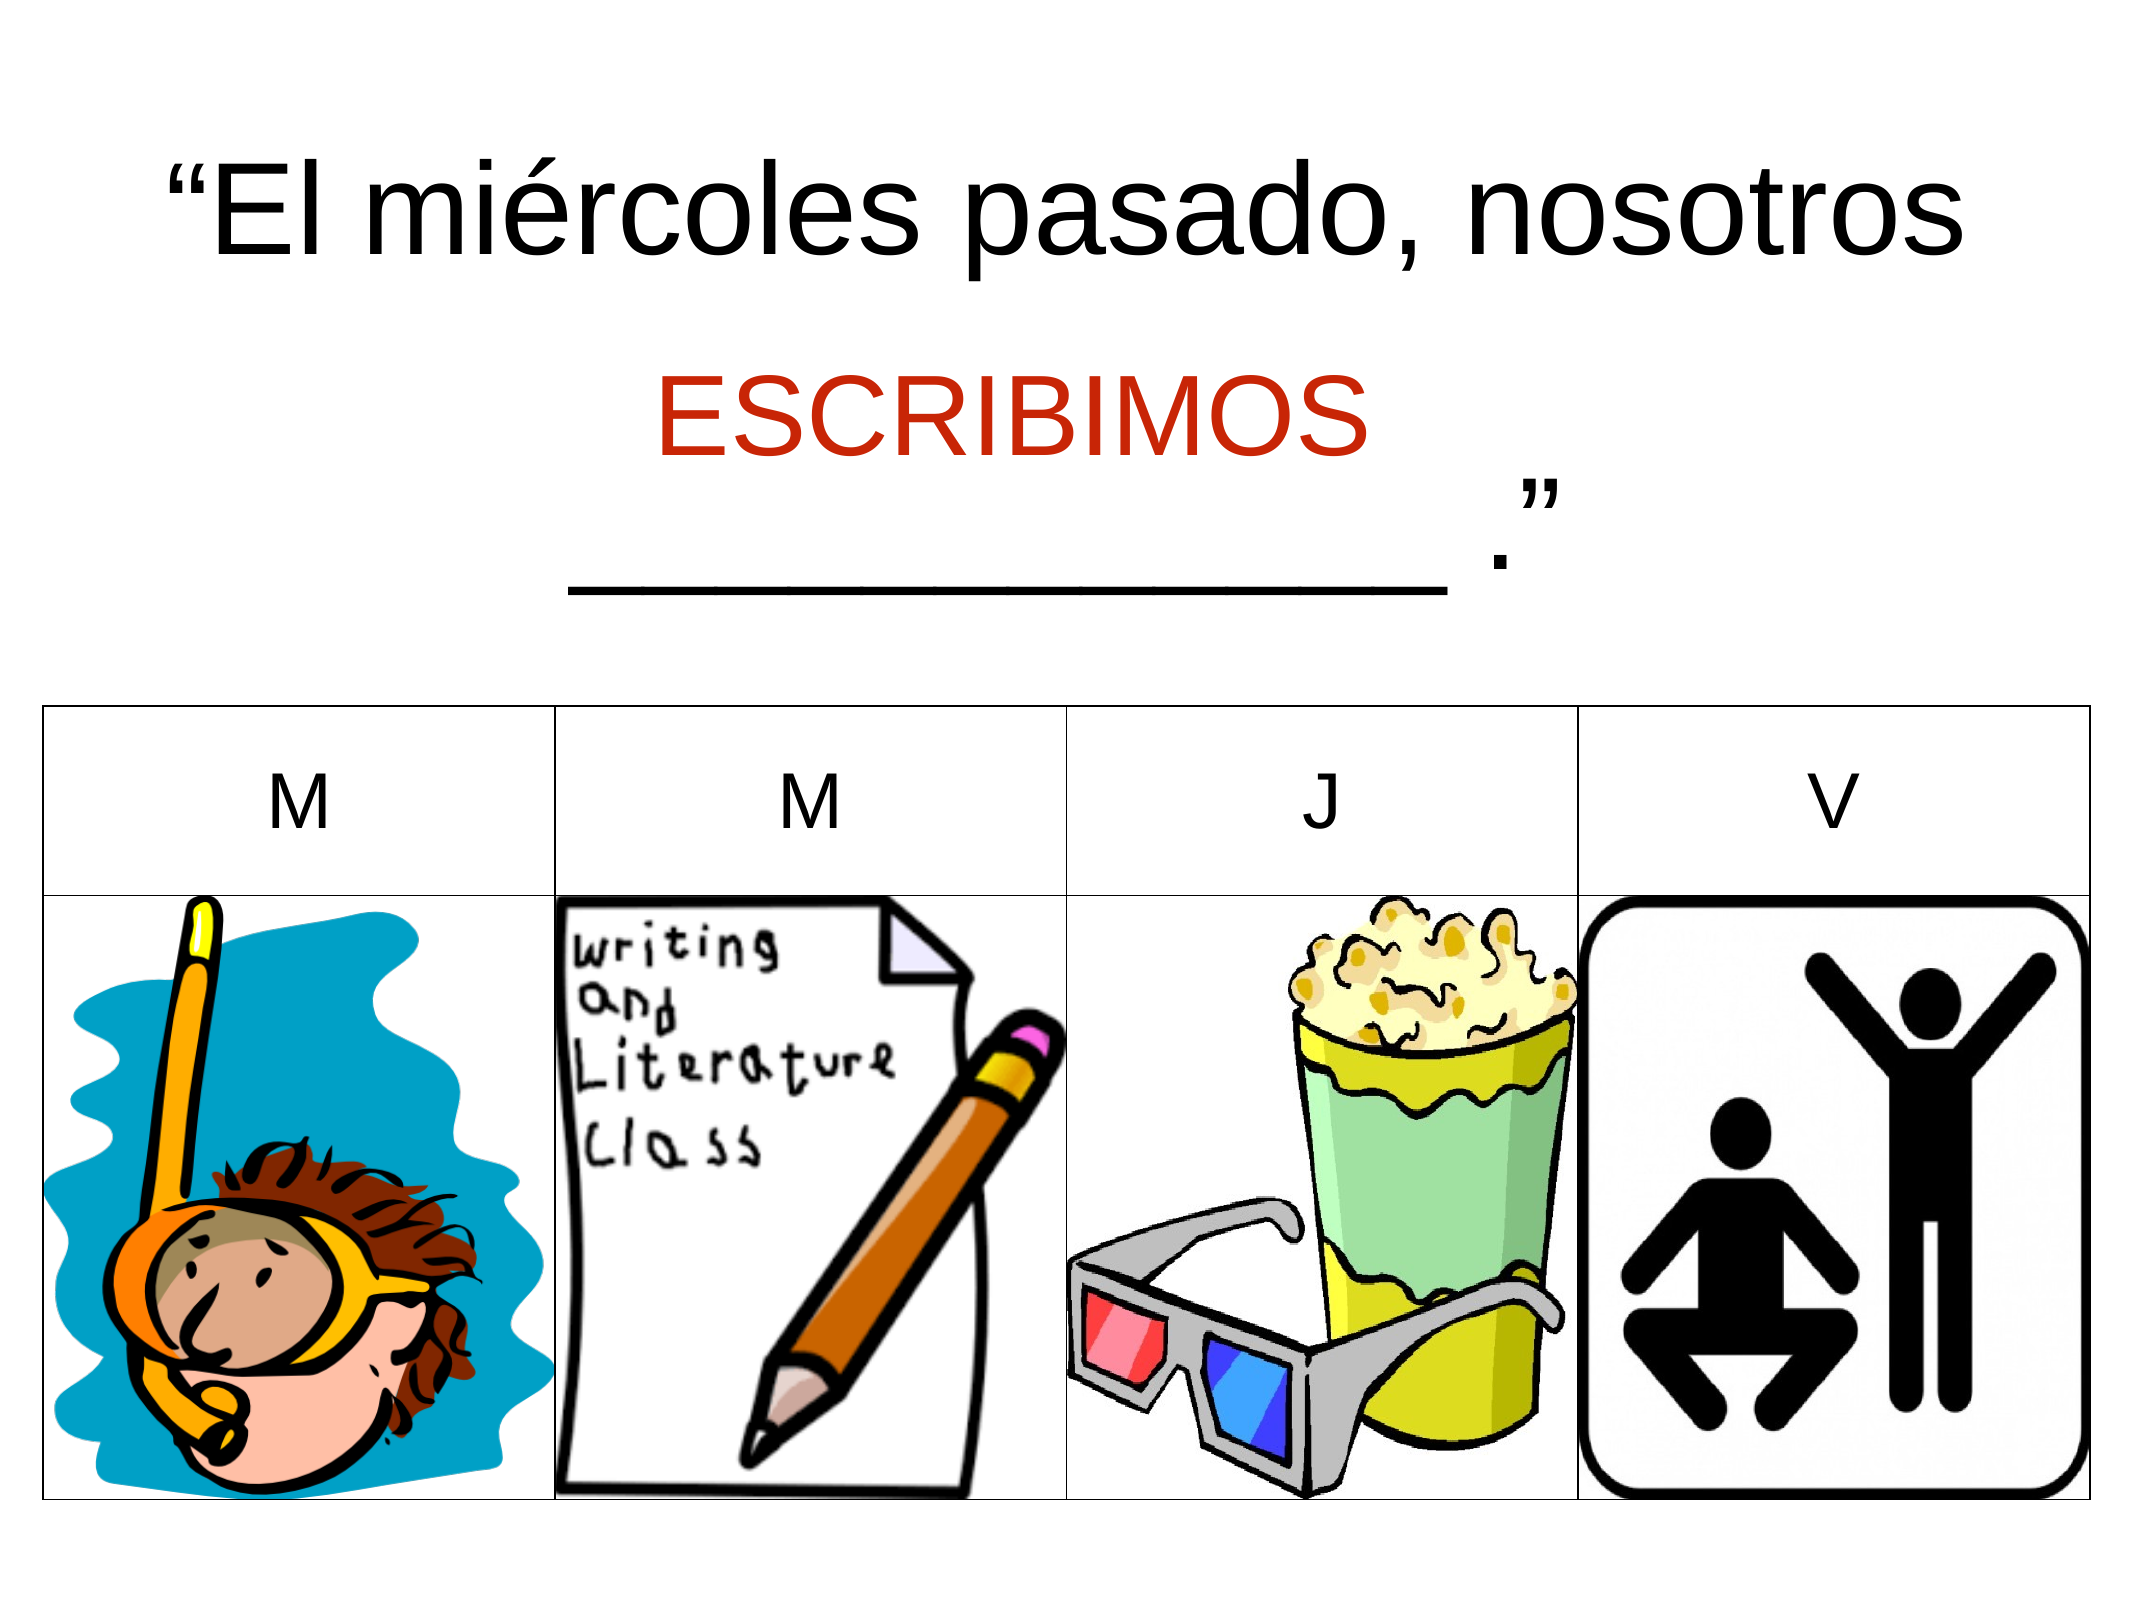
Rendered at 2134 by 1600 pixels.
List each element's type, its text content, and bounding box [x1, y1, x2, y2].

table_cell [556, 896, 1066, 1499]
table_cell [1579, 896, 2089, 1499]
table_cell [1067, 896, 1577, 1499]
table_header J [1067, 707, 1577, 895]
table_header M [44, 707, 554, 895]
text_box “El miércoles pasado, nosotros ____________ .” [74, 0, 2059, 605]
table_header M [556, 707, 1066, 895]
text_box ESCRIBIMOS [645, 332, 1381, 487]
table_header V [1579, 707, 2089, 895]
table_cell [44, 896, 554, 1499]
